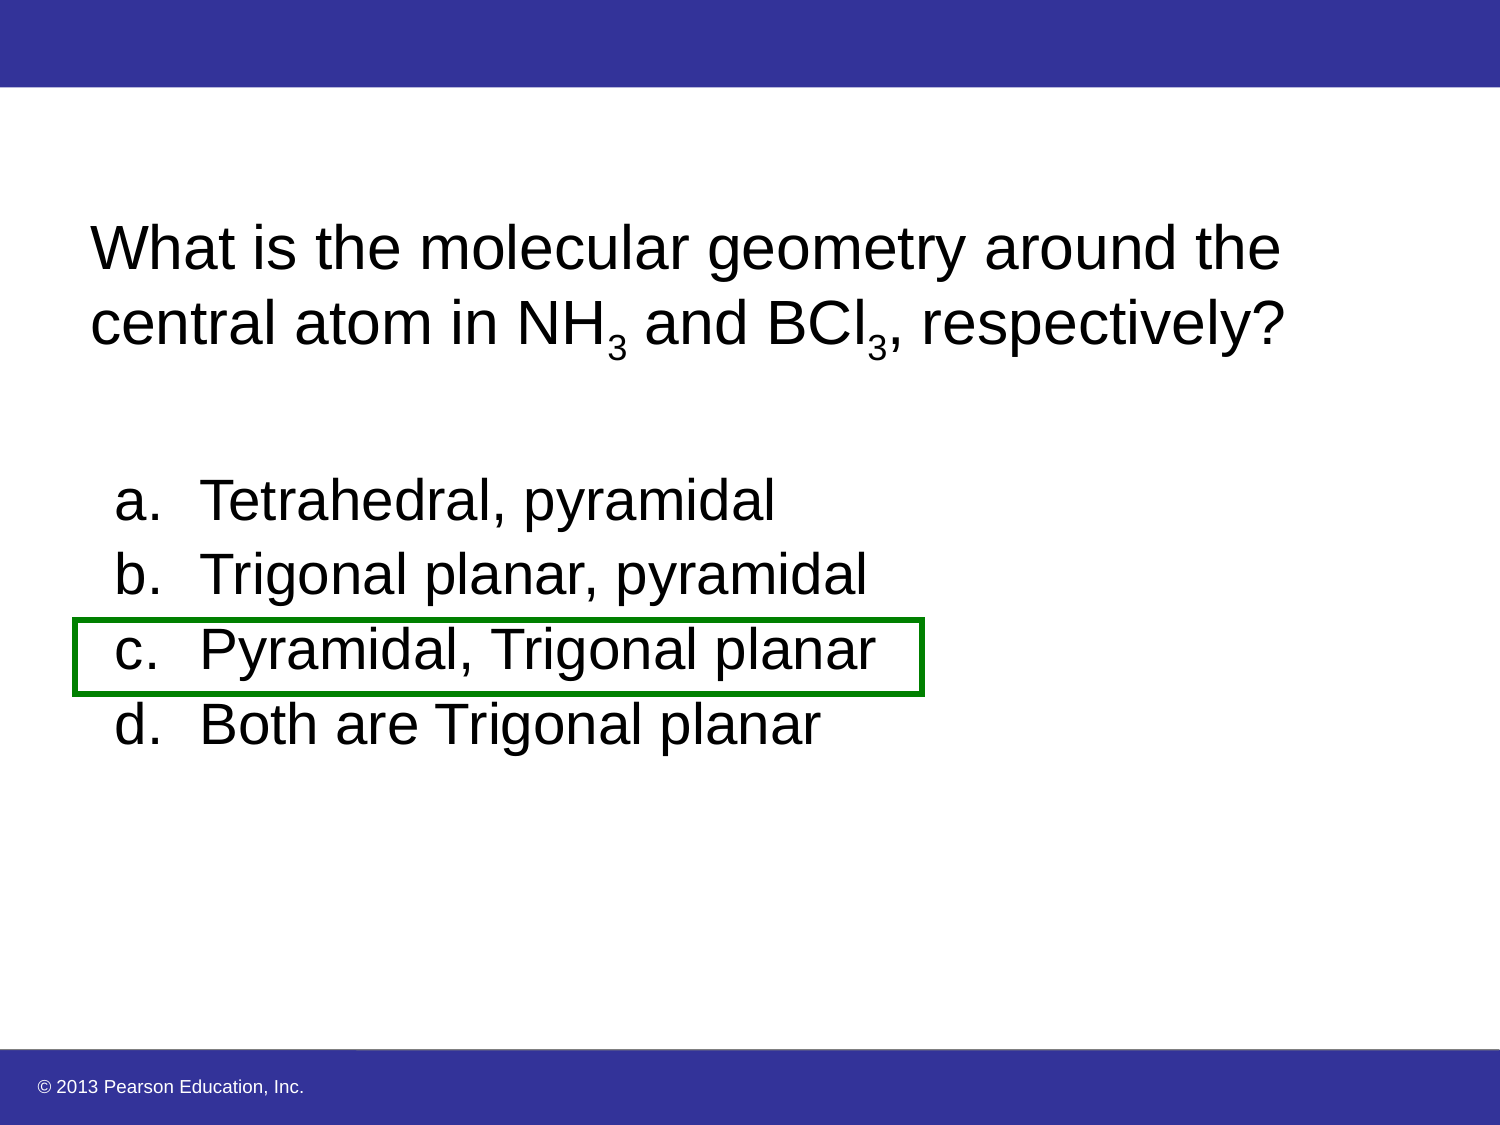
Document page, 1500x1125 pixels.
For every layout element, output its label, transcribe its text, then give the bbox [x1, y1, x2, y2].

title What is the molecular geometry around the central atom in NH3 and BCl3, respectively? [75, 162, 1425, 413]
text_box [74, 620, 922, 694]
text_box [362, 462, 1113, 524]
list Tetrahedral, pyramidal Trigonal planar, pyramidal Pyramidal, Trigonal planar Both are Trigonal planar [99, 462, 1050, 1000]
